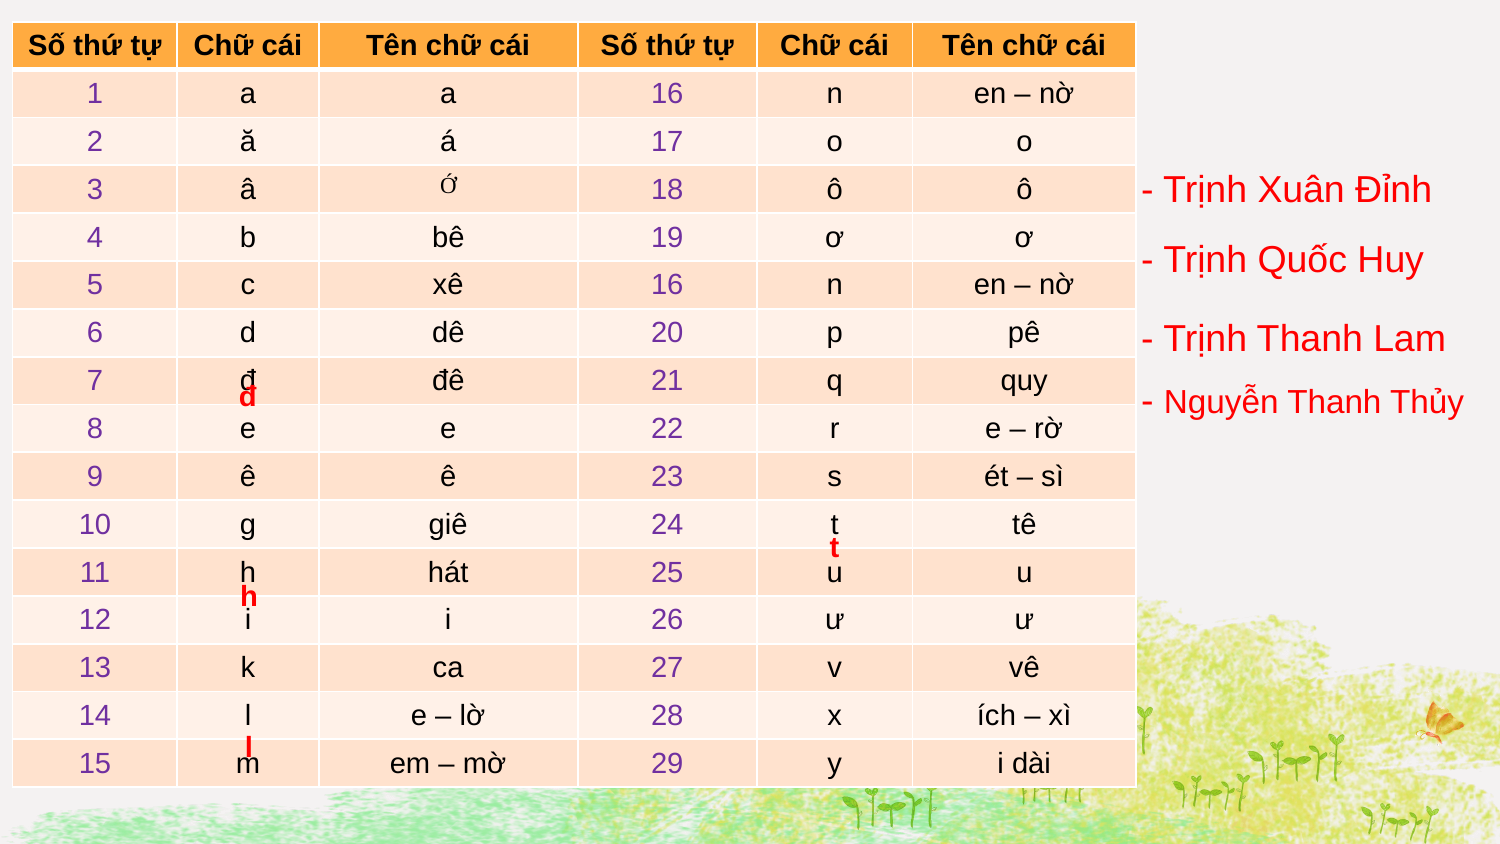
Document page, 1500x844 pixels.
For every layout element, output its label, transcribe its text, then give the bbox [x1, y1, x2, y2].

table_cell y [758, 740, 912, 786]
table_cell i dài [913, 740, 1135, 786]
text_box l [220, 717, 278, 776]
table_cell ư [758, 597, 912, 643]
table_cell ét – sì [913, 453, 1135, 499]
table_cell xê [320, 262, 577, 308]
table_header Chữ cái [758, 23, 912, 67]
table_cell g [178, 501, 318, 547]
table_cell 7 [13, 358, 176, 404]
table_cell pê [913, 310, 1126, 356]
table_cell ă [178, 118, 318, 164]
table_cell tê [913, 501, 1135, 547]
table_cell vê [913, 645, 1135, 691]
table_cell 12 [13, 597, 176, 643]
table_cell 11 [13, 549, 176, 595]
table_cell 6 [13, 310, 176, 356]
table_cell 10 [13, 501, 176, 547]
table_cell 9 [13, 453, 176, 499]
table_cell 26 [579, 597, 756, 643]
table_cell đê [320, 358, 577, 404]
table_cell 2 [13, 118, 176, 164]
table_cell e – rờ [913, 405, 1126, 451]
table_cell ô [758, 166, 912, 212]
table_cell em – mờ [320, 740, 577, 786]
table_cell d [178, 310, 318, 356]
table_cell 28 [579, 692, 756, 738]
table_cell e [320, 405, 577, 451]
table_cell Ớ [320, 166, 577, 212]
table_cell a [320, 72, 577, 117]
table_cell 21 [579, 358, 756, 404]
table_cell 4 [13, 214, 176, 260]
table_cell u [913, 549, 1135, 595]
table_header Số thứ tự [579, 23, 756, 67]
table_cell ô [913, 166, 1126, 212]
table_cell 29 [579, 740, 756, 786]
table_cell quy [913, 358, 1126, 404]
table_cell t [758, 501, 912, 547]
table_cell â [178, 166, 318, 212]
table_cell bê [320, 214, 577, 260]
table_cell i [178, 597, 318, 643]
table_cell 17 [579, 118, 756, 164]
table_cell 13 [13, 645, 176, 691]
table_cell giê [320, 501, 577, 547]
table_cell 24 [579, 501, 756, 547]
text_box đ [218, 366, 277, 426]
table_cell c [178, 262, 318, 308]
table_cell 25 [579, 549, 756, 595]
table_header Số thứ tự [13, 23, 176, 67]
table_cell 15 [13, 740, 176, 786]
table_cell 1 [13, 72, 176, 117]
table_cell s [758, 453, 912, 499]
table_cell ca [320, 645, 577, 691]
table_cell en – nờ [913, 72, 1135, 117]
table_cell 3 [13, 166, 176, 212]
table_cell e – lờ [320, 692, 577, 738]
table_cell m [178, 740, 318, 786]
table_cell e [178, 405, 318, 451]
table_header Tên chữ cái [913, 23, 1135, 67]
table_cell q [758, 358, 912, 404]
table_header Chữ cái [178, 23, 318, 67]
table_cell ê [178, 453, 318, 499]
table_cell r [758, 405, 912, 451]
table_cell ơ [758, 214, 912, 260]
table_cell k [178, 645, 318, 691]
table_cell i [320, 597, 577, 643]
table_cell a [178, 72, 318, 117]
table_header Tên chữ cái [320, 23, 577, 67]
table_cell hát [320, 549, 577, 595]
table_cell 20 [579, 310, 756, 356]
table_cell o [758, 118, 912, 164]
table_cell l [178, 692, 318, 738]
table_cell ích – xì [913, 692, 1135, 738]
text_box - Trịnh Quốc Huy [1126, 224, 1500, 312]
text_box t [805, 517, 864, 576]
table_cell 8 [13, 405, 176, 451]
table_cell h [178, 549, 318, 595]
table_cell 22 [579, 405, 756, 451]
table_cell 16 [579, 72, 756, 117]
table_cell đ [178, 358, 318, 404]
table_cell b [178, 214, 318, 260]
text_box - Trịnh Xuân Đỉnh [1126, 155, 1500, 224]
text_box h [220, 566, 278, 625]
table_cell 19 [579, 214, 756, 260]
text_box - Nguyễn Thanh Thủy [1126, 392, 1500, 454]
table_cell n [758, 72, 912, 117]
table_cell 5 [13, 262, 176, 308]
table_cell en – nờ [913, 262, 1126, 308]
table_cell ư [913, 597, 1135, 643]
picture [0, 594, 1500, 844]
text_box - Trịnh Thanh Lam [1126, 312, 1500, 392]
table_cell v [758, 645, 912, 691]
table_cell n [758, 262, 912, 308]
table_cell dê [320, 310, 577, 356]
table_cell u [758, 549, 912, 595]
table_cell p [758, 310, 912, 356]
table_cell x [758, 692, 912, 738]
table_cell 14 [13, 692, 176, 738]
table_cell ê [320, 453, 577, 499]
table_cell o [913, 118, 1135, 164]
table_cell 27 [579, 645, 756, 691]
table_cell á [320, 118, 577, 164]
table_cell 18 [579, 166, 756, 212]
table_cell ơ [913, 214, 1126, 260]
table_cell 23 [579, 453, 756, 499]
table_cell 16 [579, 262, 756, 308]
